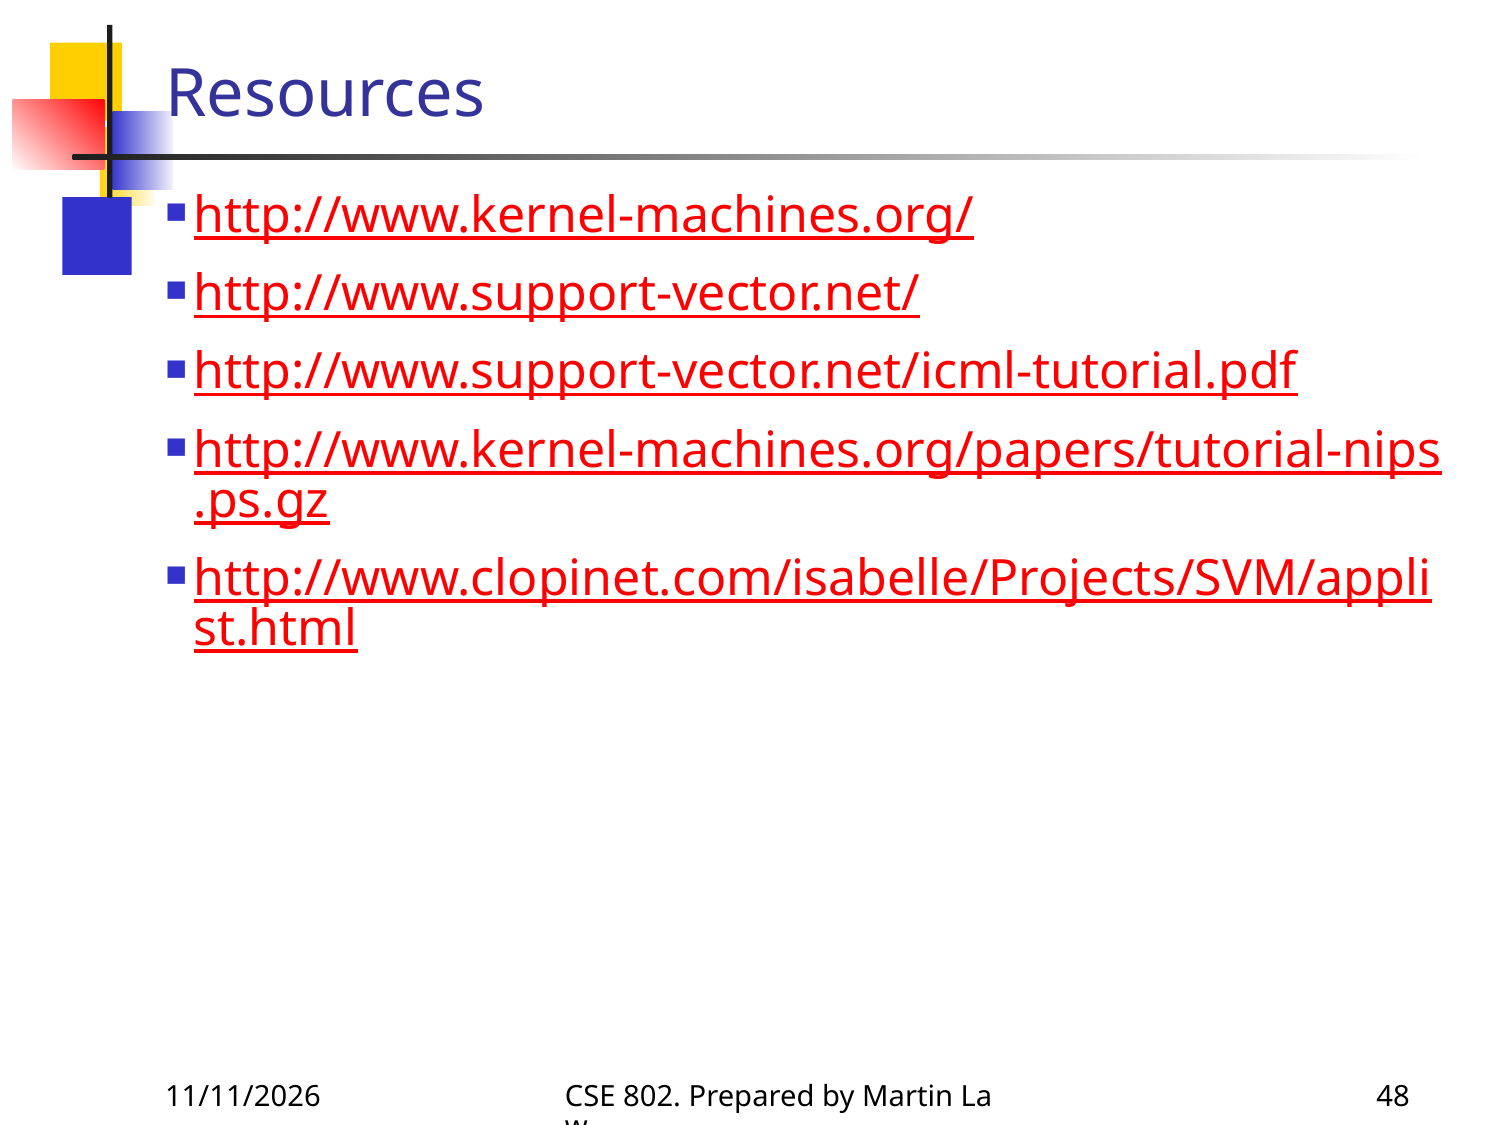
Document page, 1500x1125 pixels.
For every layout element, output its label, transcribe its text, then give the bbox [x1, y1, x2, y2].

list http://www.kernel-machines.org/ http://www.support-vector.net/ http://www.support-vector.net/icml-tutorial.pdf http://www.kernel-machines.org/papers/tutorial-nips.ps.gz http://www.clopinet.com/isabelle/Projects/SVM/applist.html [149, 174, 1470, 1051]
slide_number 48 [1112, 1074, 1426, 1125]
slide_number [149, 1074, 463, 1125]
title Resources [149, 12, 1468, 138]
footer CSE 802. Prepared by Martin Law [549, 1074, 1026, 1125]
